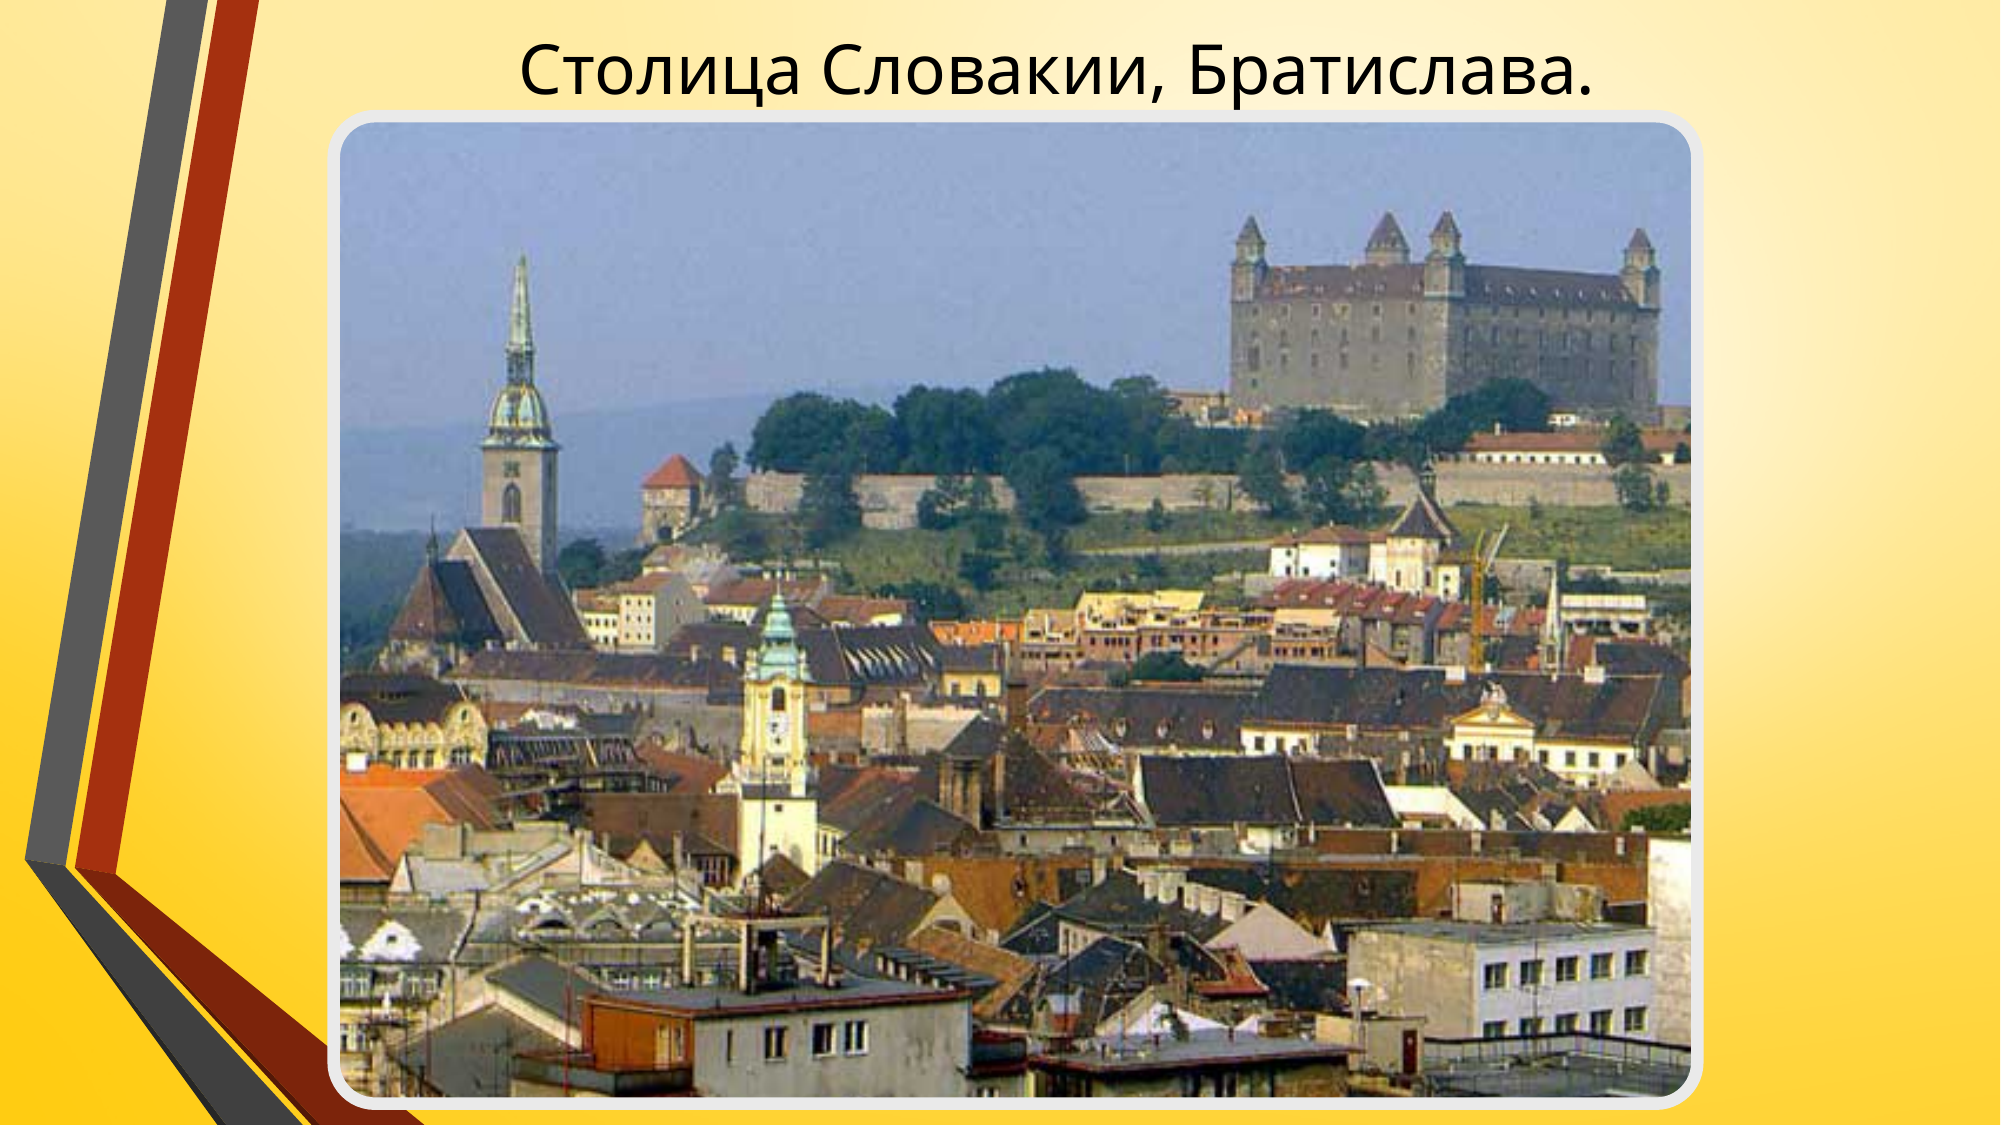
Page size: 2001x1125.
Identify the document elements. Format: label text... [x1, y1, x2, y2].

picture [333, 115, 1698, 1104]
title Столица Словакии, Братислава. [235, 17, 1879, 117]
